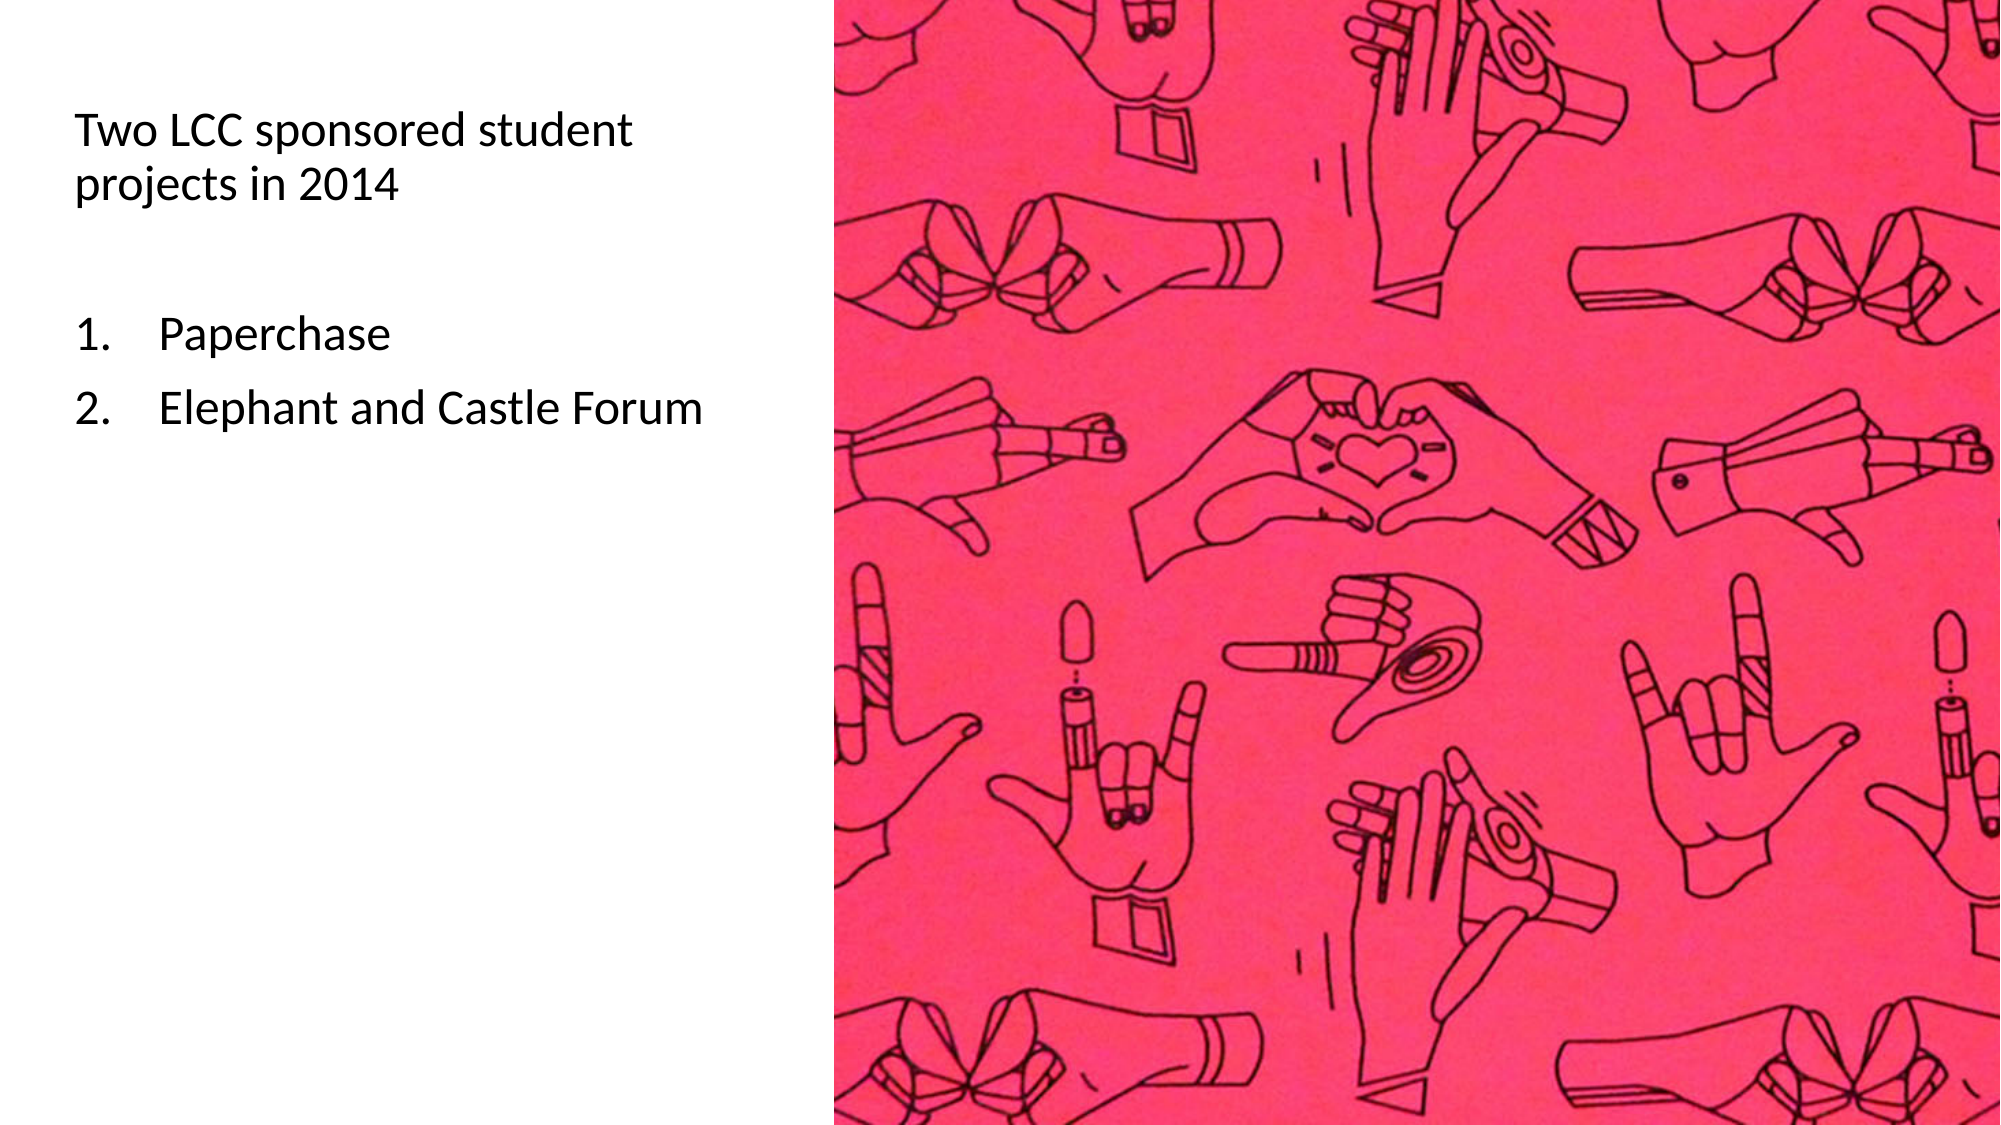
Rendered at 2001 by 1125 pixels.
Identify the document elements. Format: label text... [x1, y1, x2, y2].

list Two LCC sponsored student projects in 2014 Paperchase Elephant and Castle Forum [59, 95, 816, 1030]
picture [834, 0, 2000, 1125]
